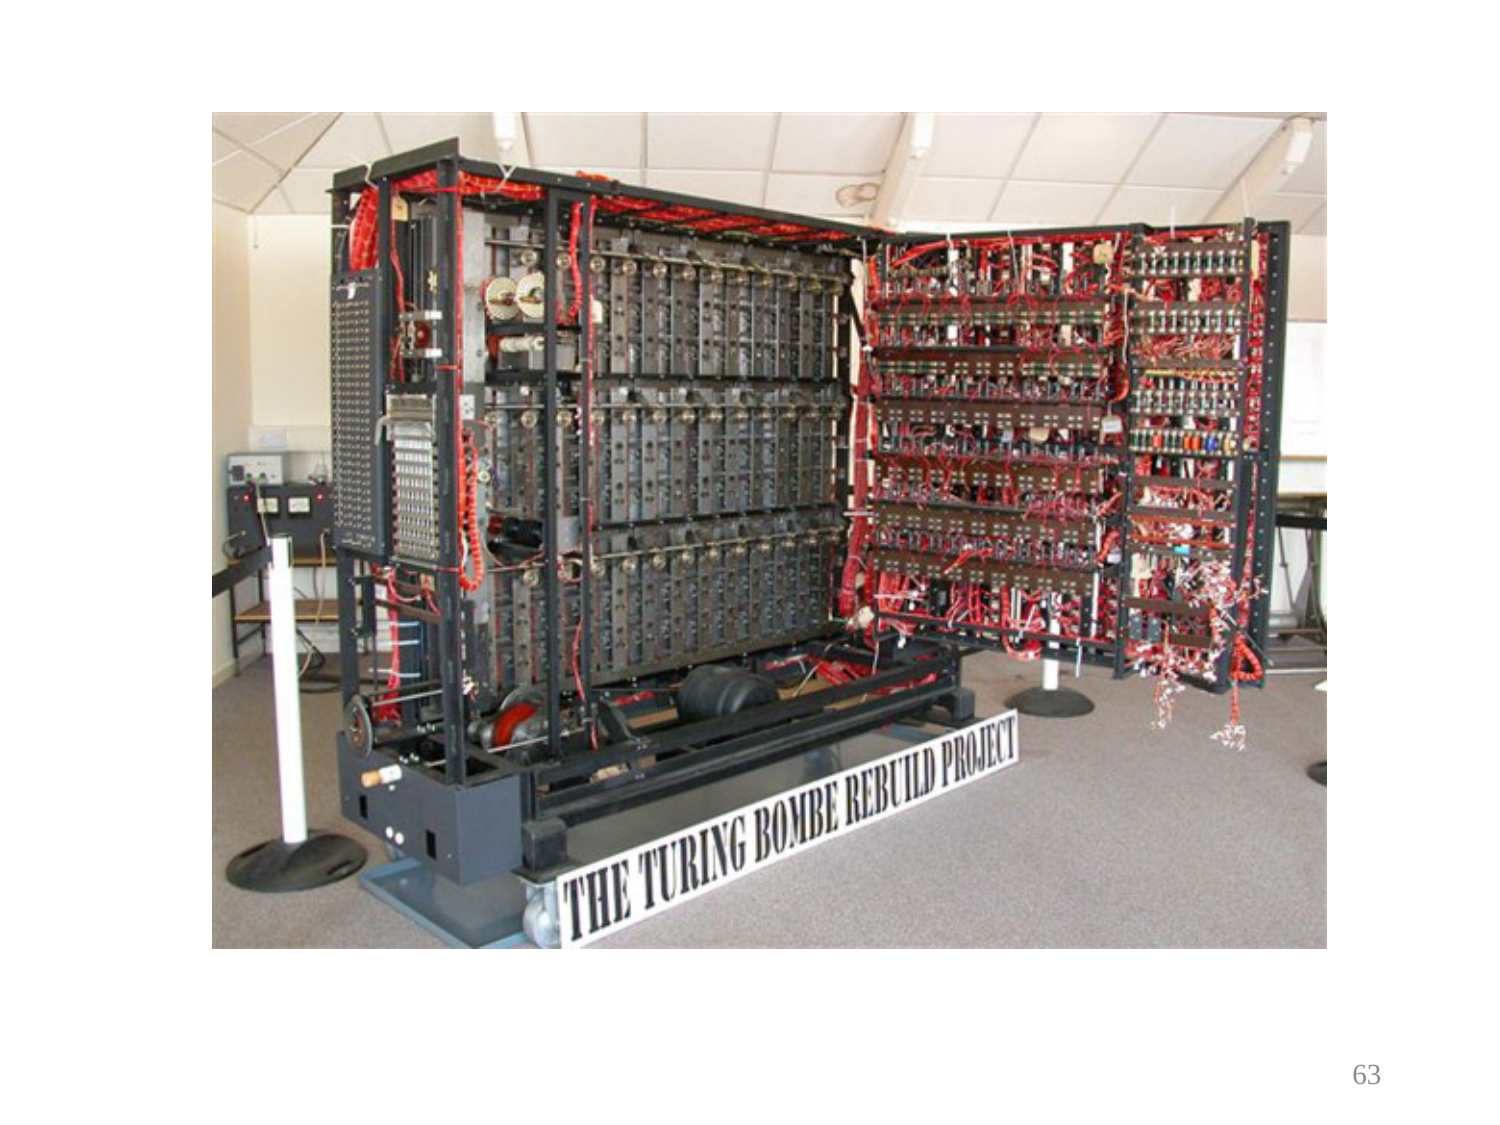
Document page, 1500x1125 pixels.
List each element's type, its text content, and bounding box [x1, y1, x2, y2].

slide_number 63 [1059, 1042, 1397, 1103]
picture [212, 112, 1327, 949]
